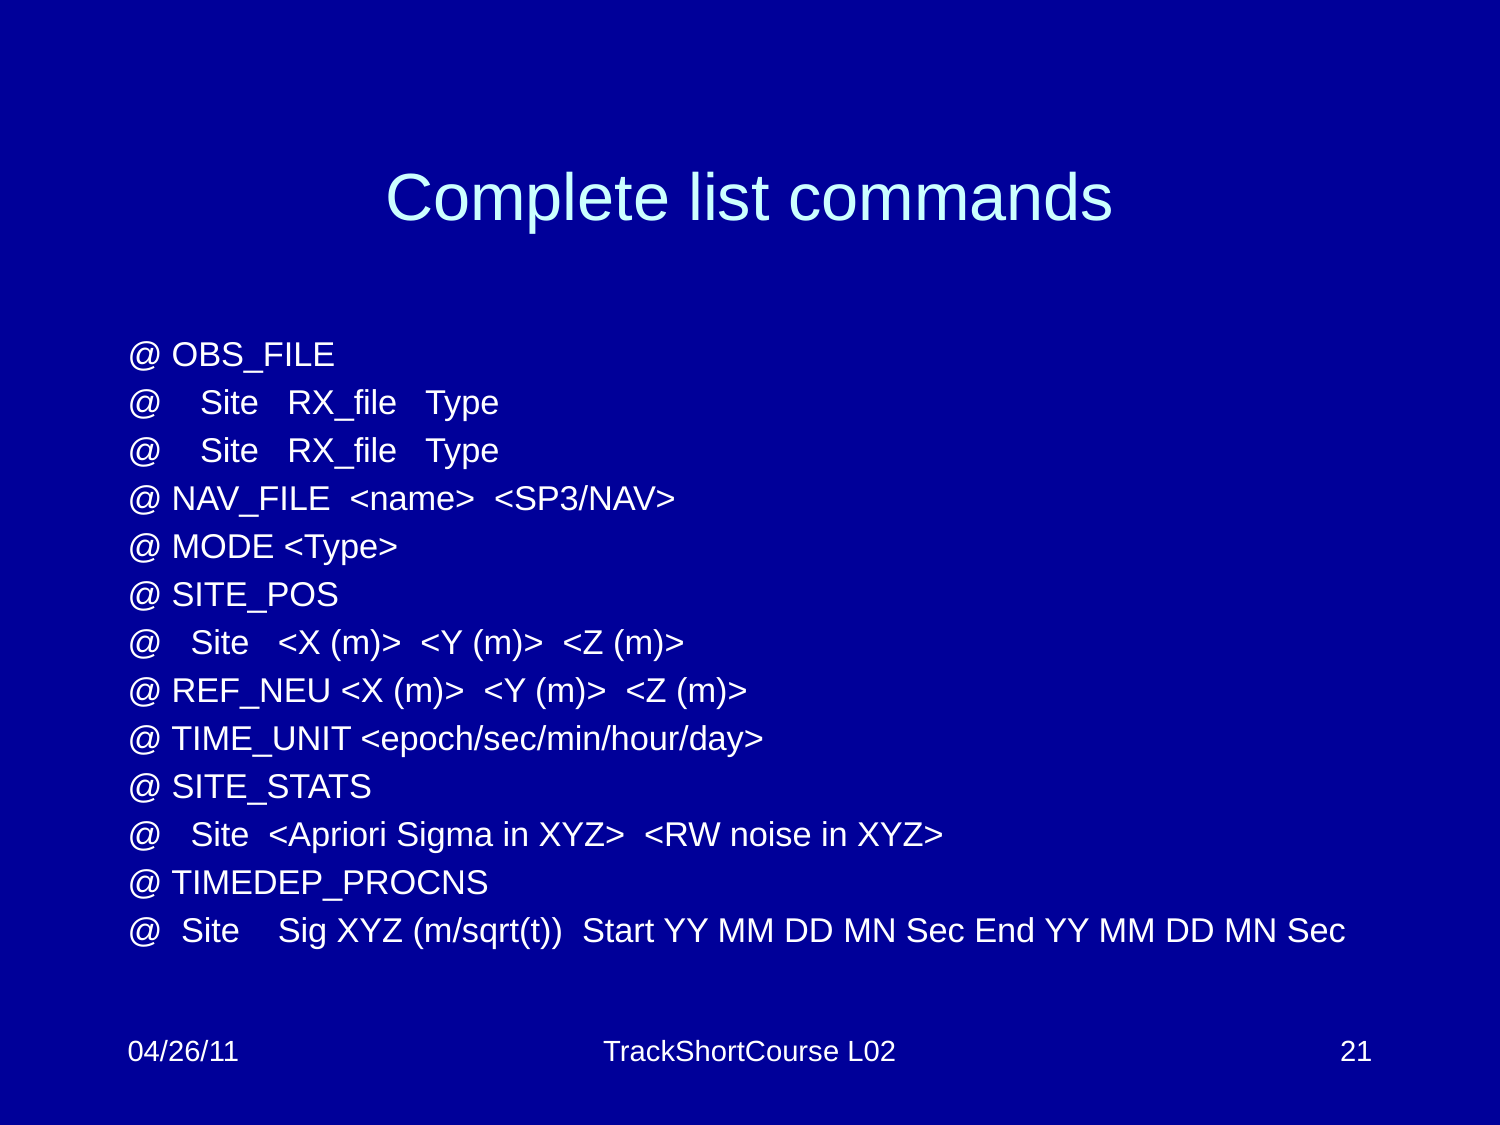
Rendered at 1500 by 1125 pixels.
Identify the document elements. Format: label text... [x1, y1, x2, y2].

list @ OBS_FILE @ Site RX_file Type @ Site RX_file Type @ NAV_FILE <name> <SP3/NAV> @ MODE <Type> @ SITE_POS @ Site <X (m)> <Y (m)> <Z (m)> @ REF_NEU <X (m)> <Y (m)> <Z (m)> @ TIME_UNIT <epoch/sec/min/hour/day> @ SITE_STATS @ Site <Apriori Sigma in XYZ> <RW noise in XYZ> @ TIMEDEP_PROCNS @ Site Sig XYZ (m/sqrt(t)) Start YY MM DD MN Sec End YY MM DD MN Sec [112, 324, 1388, 1001]
slide_number 21 [1074, 1024, 1388, 1101]
footer TrackShortCourse L02 [512, 1024, 988, 1101]
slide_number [112, 1024, 426, 1101]
title Complete list commands [112, 99, 1388, 288]
